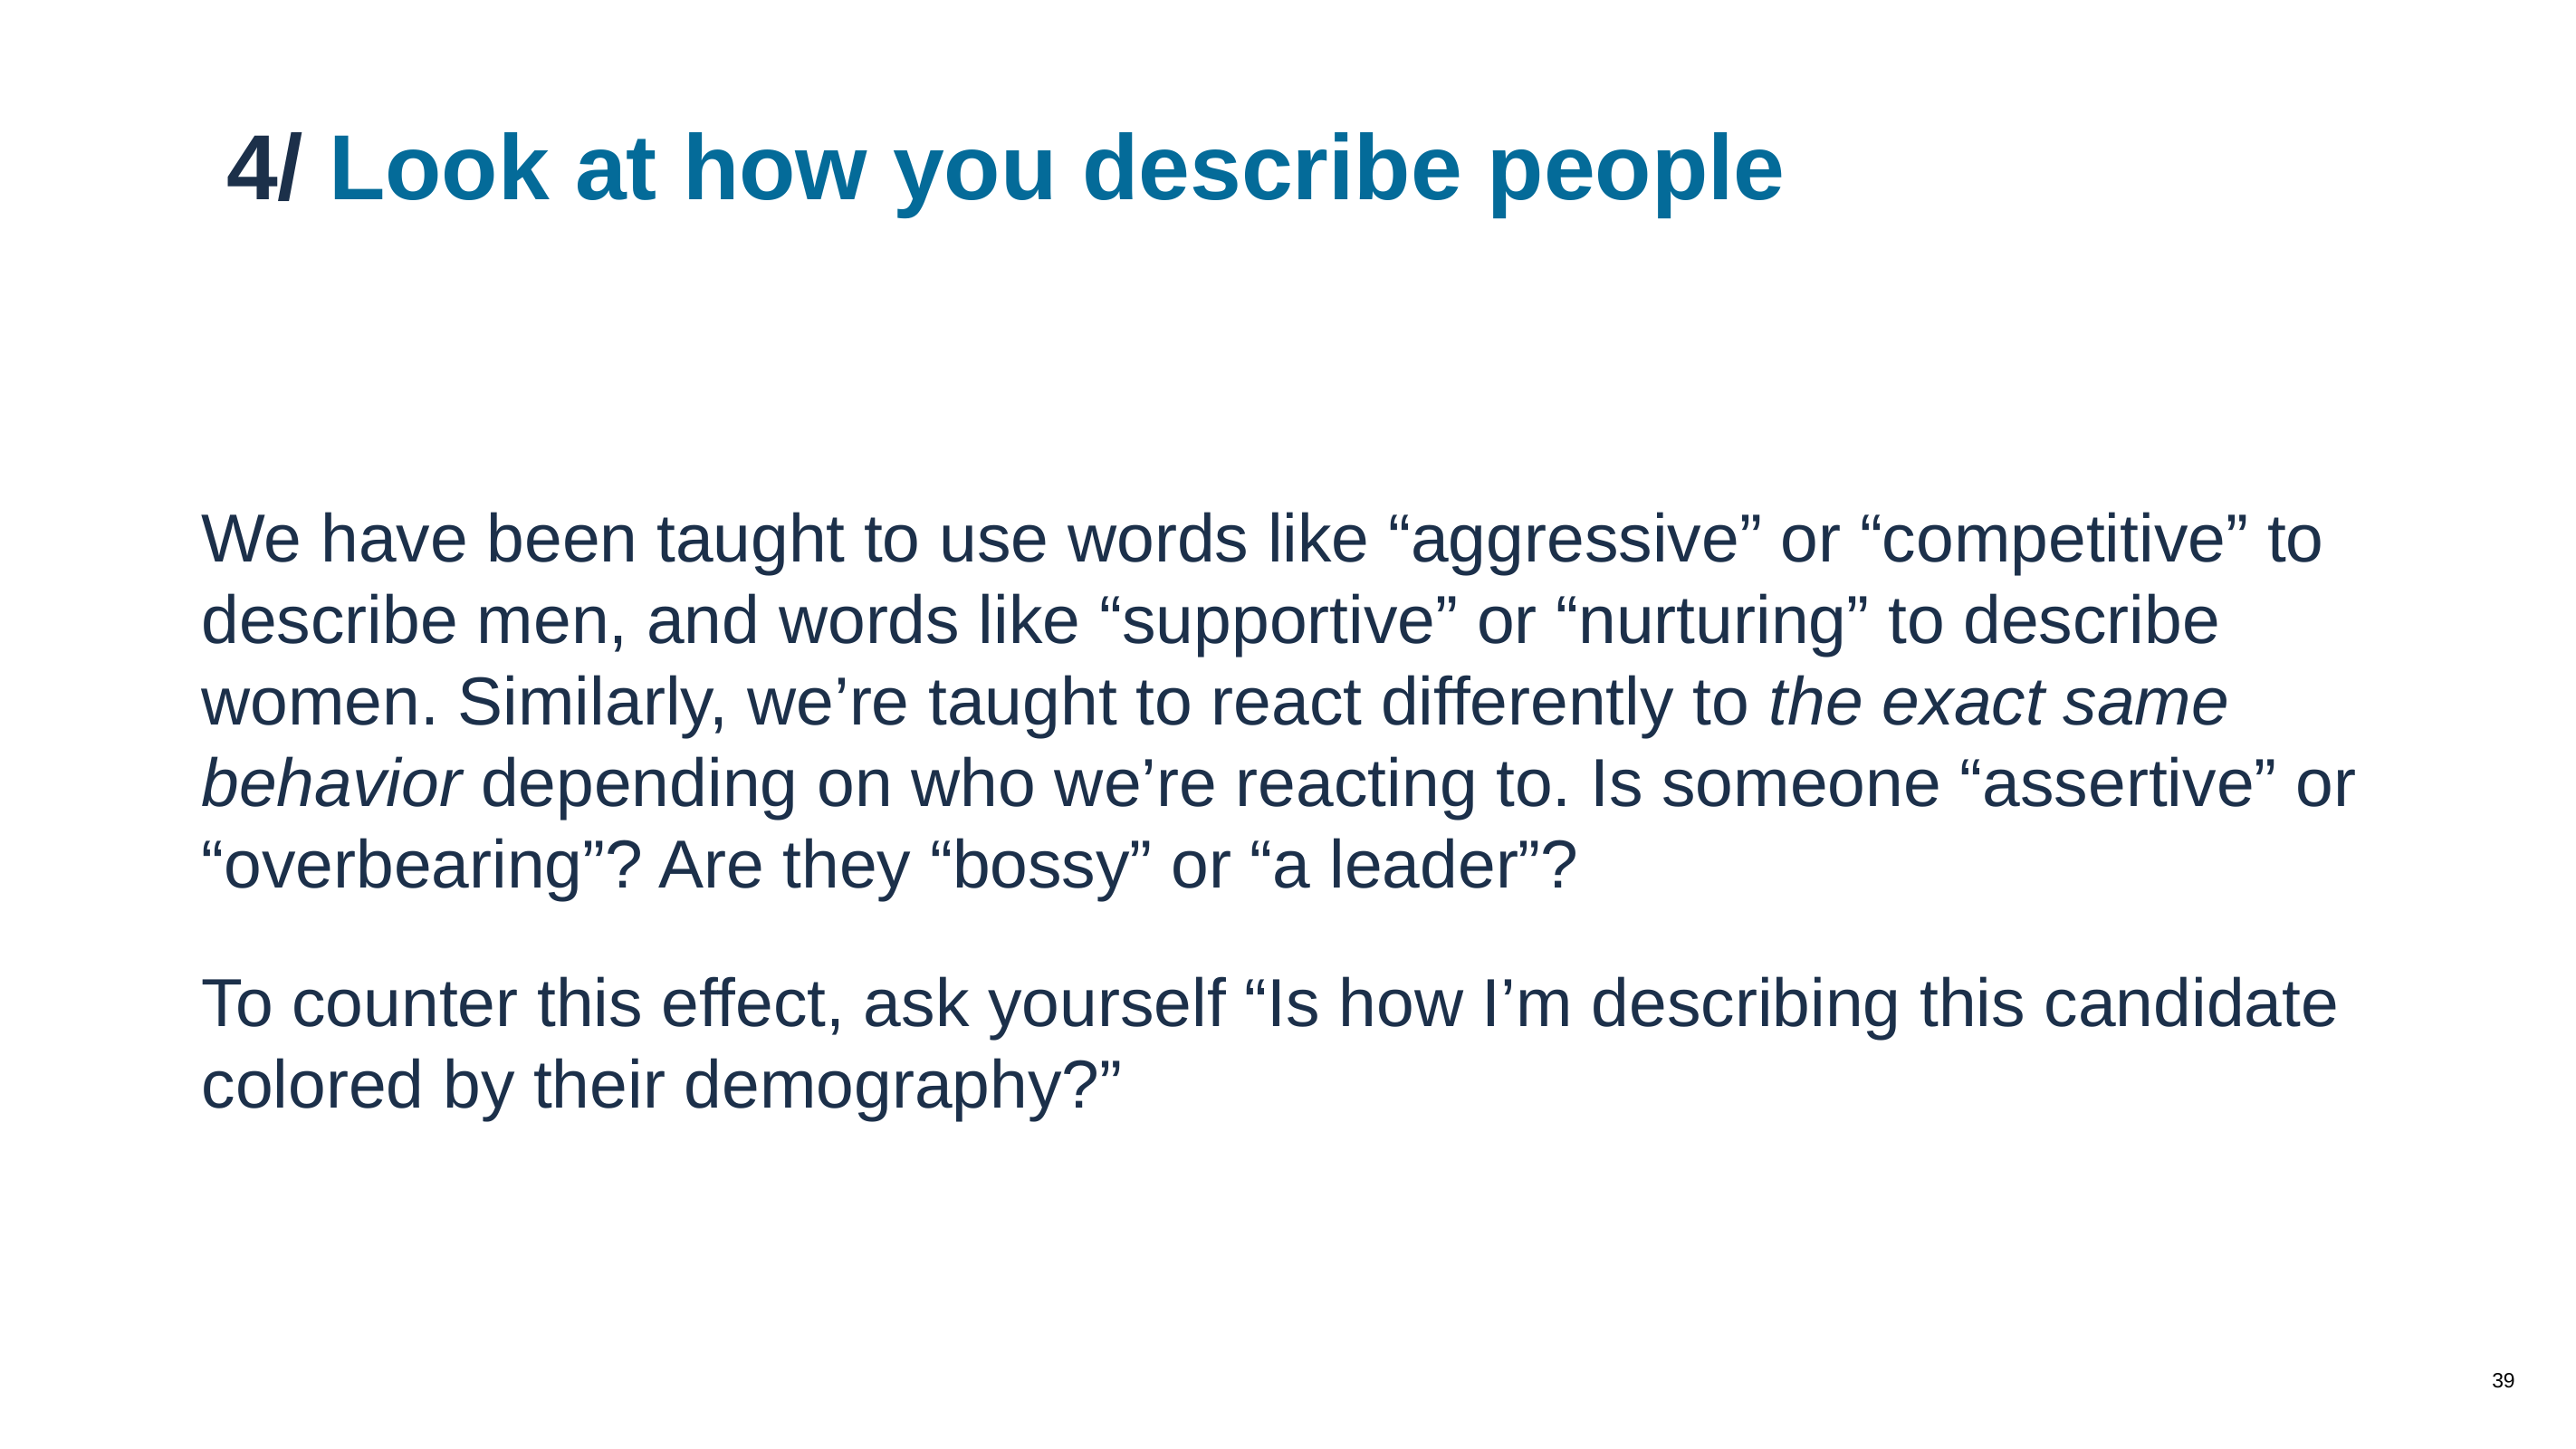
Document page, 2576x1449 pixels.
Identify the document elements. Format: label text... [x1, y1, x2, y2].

title 4/ Look at how you describe people [200, 82, 2282, 320]
list We have been taught to use words like “aggressive” or “competitive” to describe men, and words like “supportive” or “nurturing” to describe women. Similarly, we’re taught to react differently to the exact same behavior depending on who we’re reacting to. Is someone “assertive” or “overbearing”? Are they “bossy” or “a leader”? To counter this effect, ask yourself “Is how I’m describing this candidate colored by their demography?” [175, 468, 2399, 1431]
slide_number 39 [2399, 1342, 2542, 1416]
